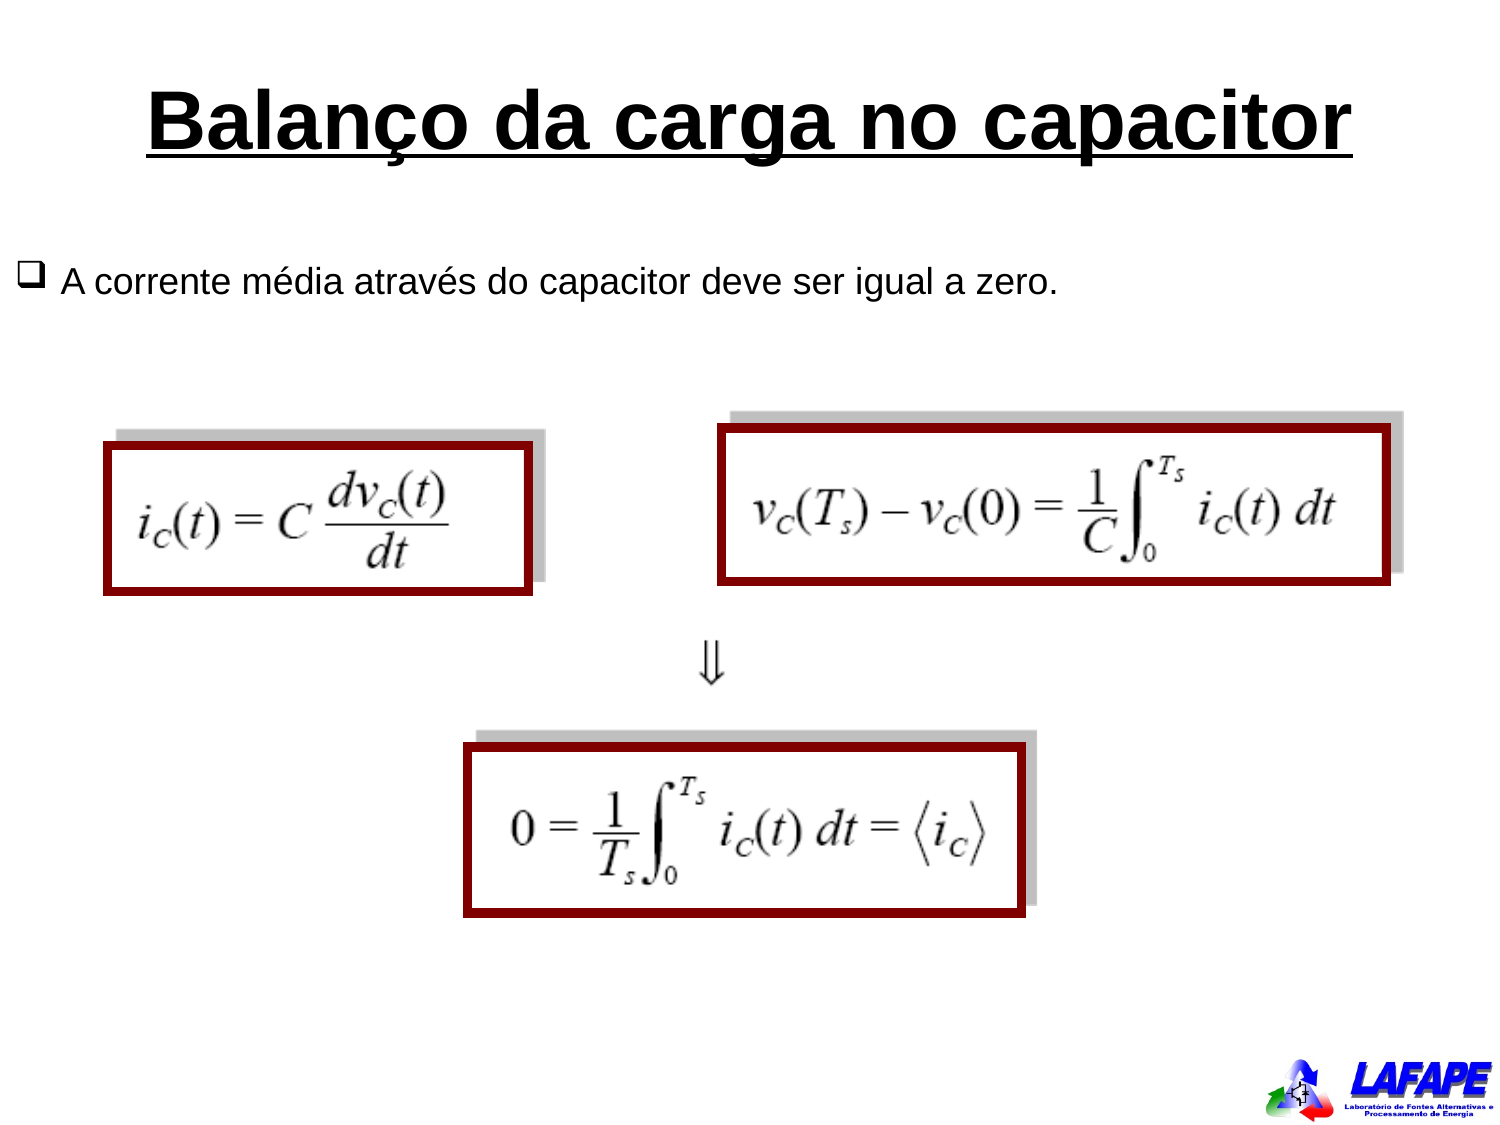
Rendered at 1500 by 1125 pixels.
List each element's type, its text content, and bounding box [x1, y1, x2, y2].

picture [111, 449, 524, 588]
picture [666, 585, 764, 733]
picture [472, 751, 1018, 909]
picture [726, 432, 1382, 577]
text_box A corrente média através do capacitor deve ser igual a zero. [0, 249, 1500, 310]
picture [1260, 1054, 1500, 1124]
text_box Balanço da carga no capacitor [0, 0, 1500, 232]
